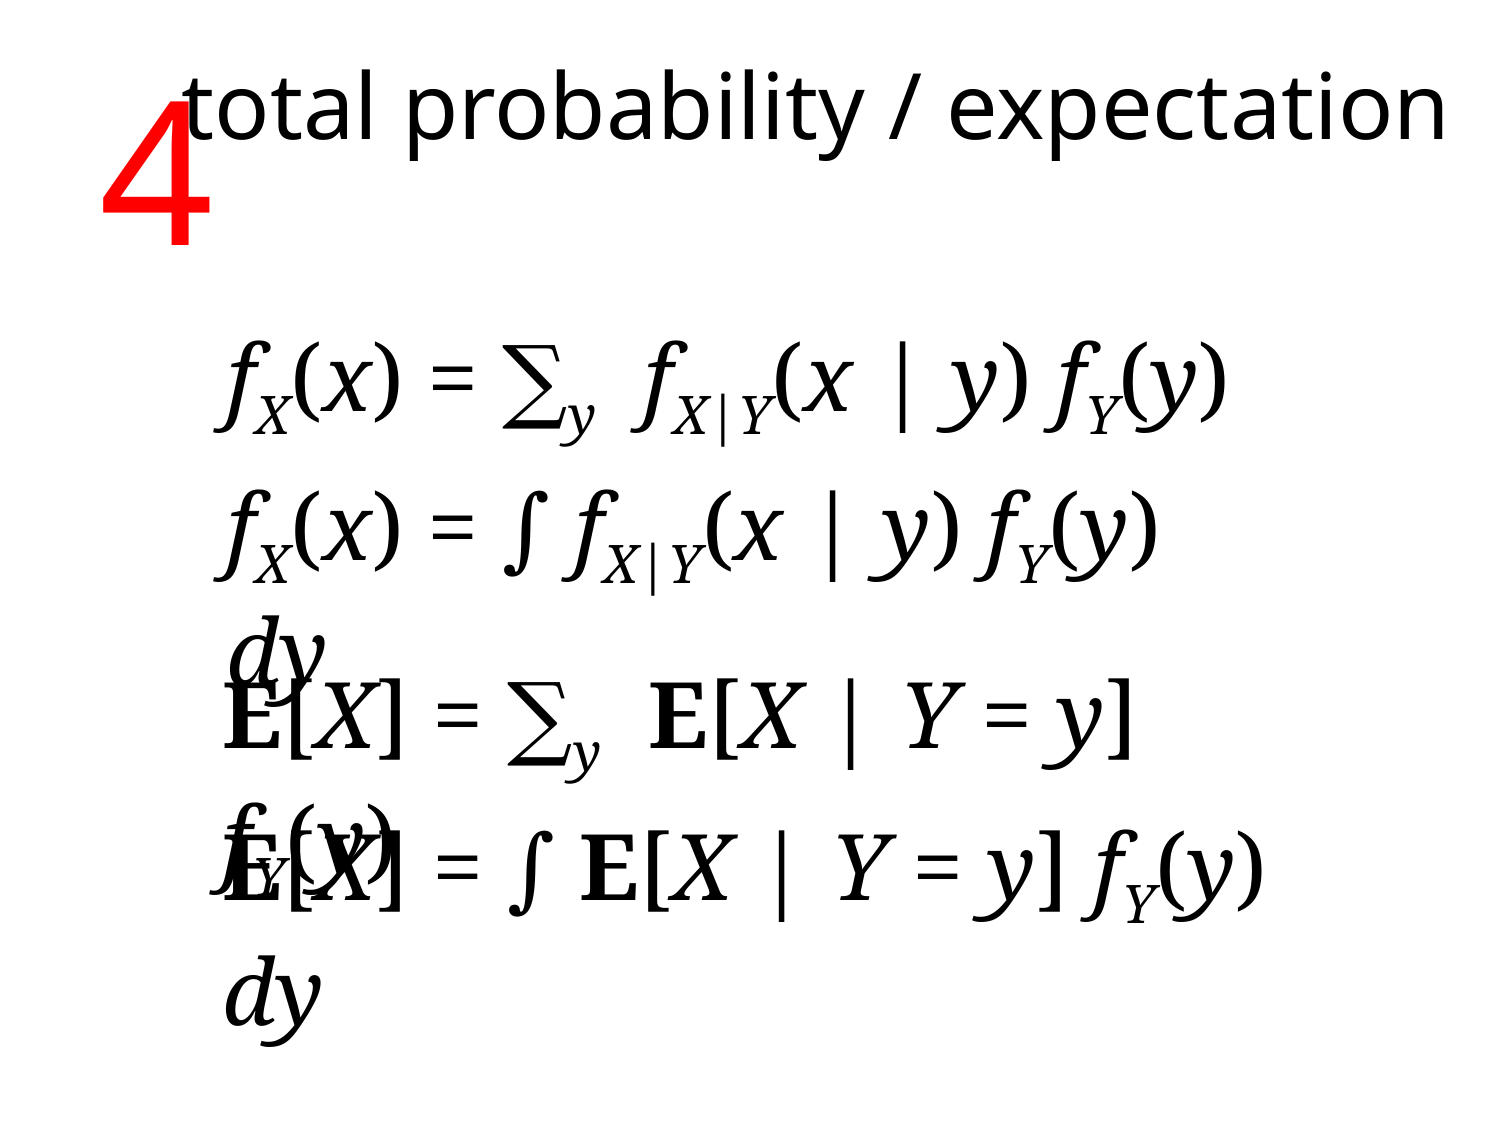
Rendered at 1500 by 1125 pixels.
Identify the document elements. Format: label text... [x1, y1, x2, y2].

text_box total probability / expectation [167, 40, 1467, 165]
text_box fX(x) = ∫ fX|Y(x | y) fY(y) dy [211, 461, 1233, 649]
text_box E[X] = ∫ E[X | Y = y] fY(y) dy [207, 801, 1345, 1052]
text_box fX(x) = ∑y fX|Y(x | y) fY(y) [211, 312, 1362, 453]
text_box 4 [84, 37, 229, 293]
text_box E[X] = ∑y E[X | Y = y] fY(y) [207, 649, 1316, 801]
